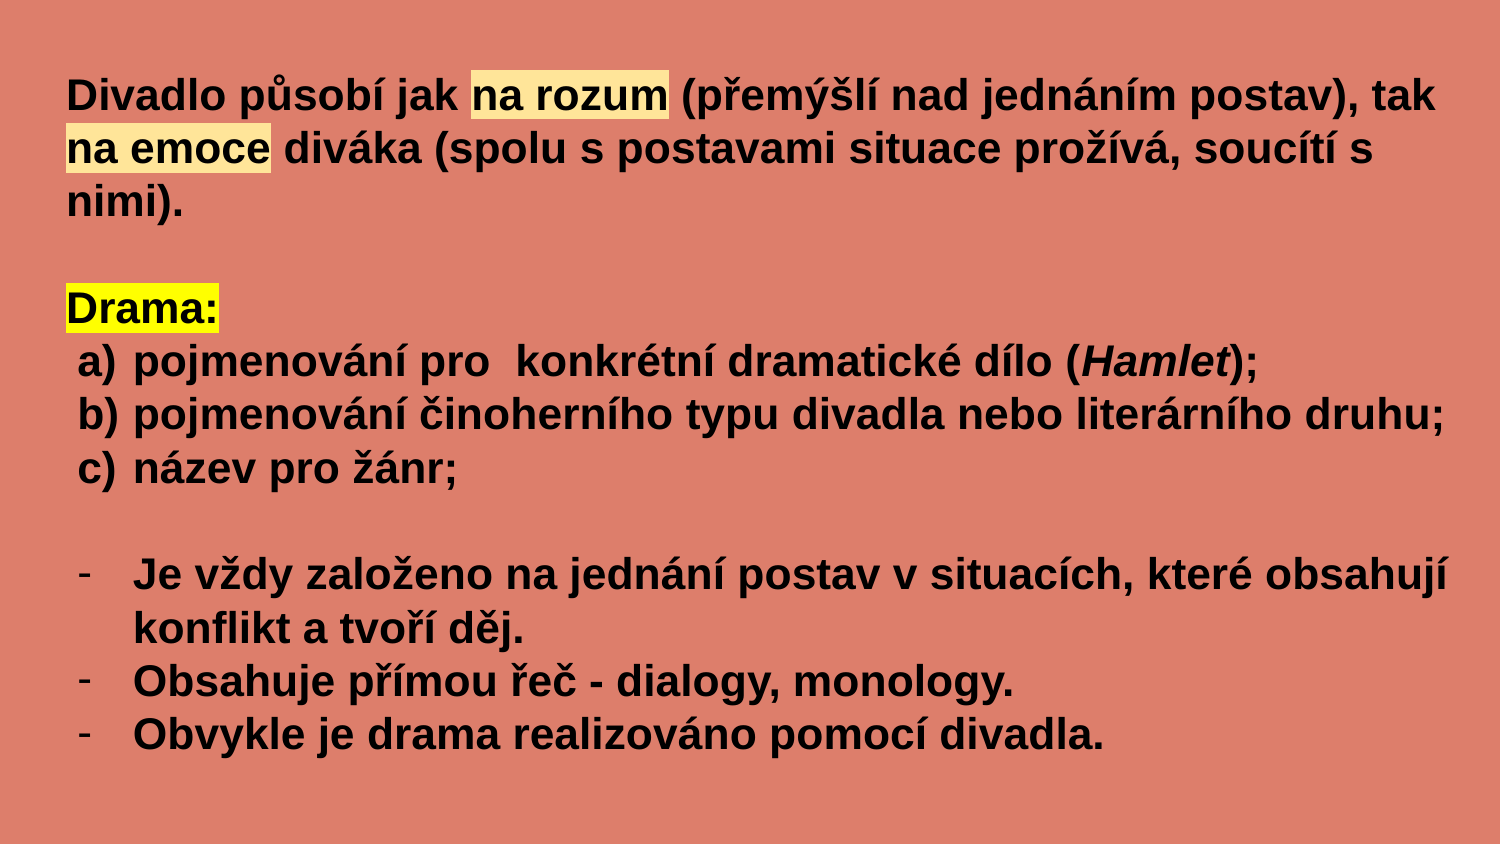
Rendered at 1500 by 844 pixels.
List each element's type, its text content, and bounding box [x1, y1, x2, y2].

list Divadlo působí jak na rozum (přemýšlí nad jednáním postav), tak na emoce diváka (spolu s postavami situace prožívá, soucítí s nimi). Drama: pojmenování pro konkrétní dramatické dílo (Hamlet); pojmenování činoherního typu divadla nebo literárního druhu; název pro žánr; Je vždy založeno na jednání postav v situacích, které obsahují konflikt a tvoří děj. Obsahuje přímou řeč - dialogy, monology. Obvykle je drama realizováno pomocí divadla. [51, 50, 1473, 810]
